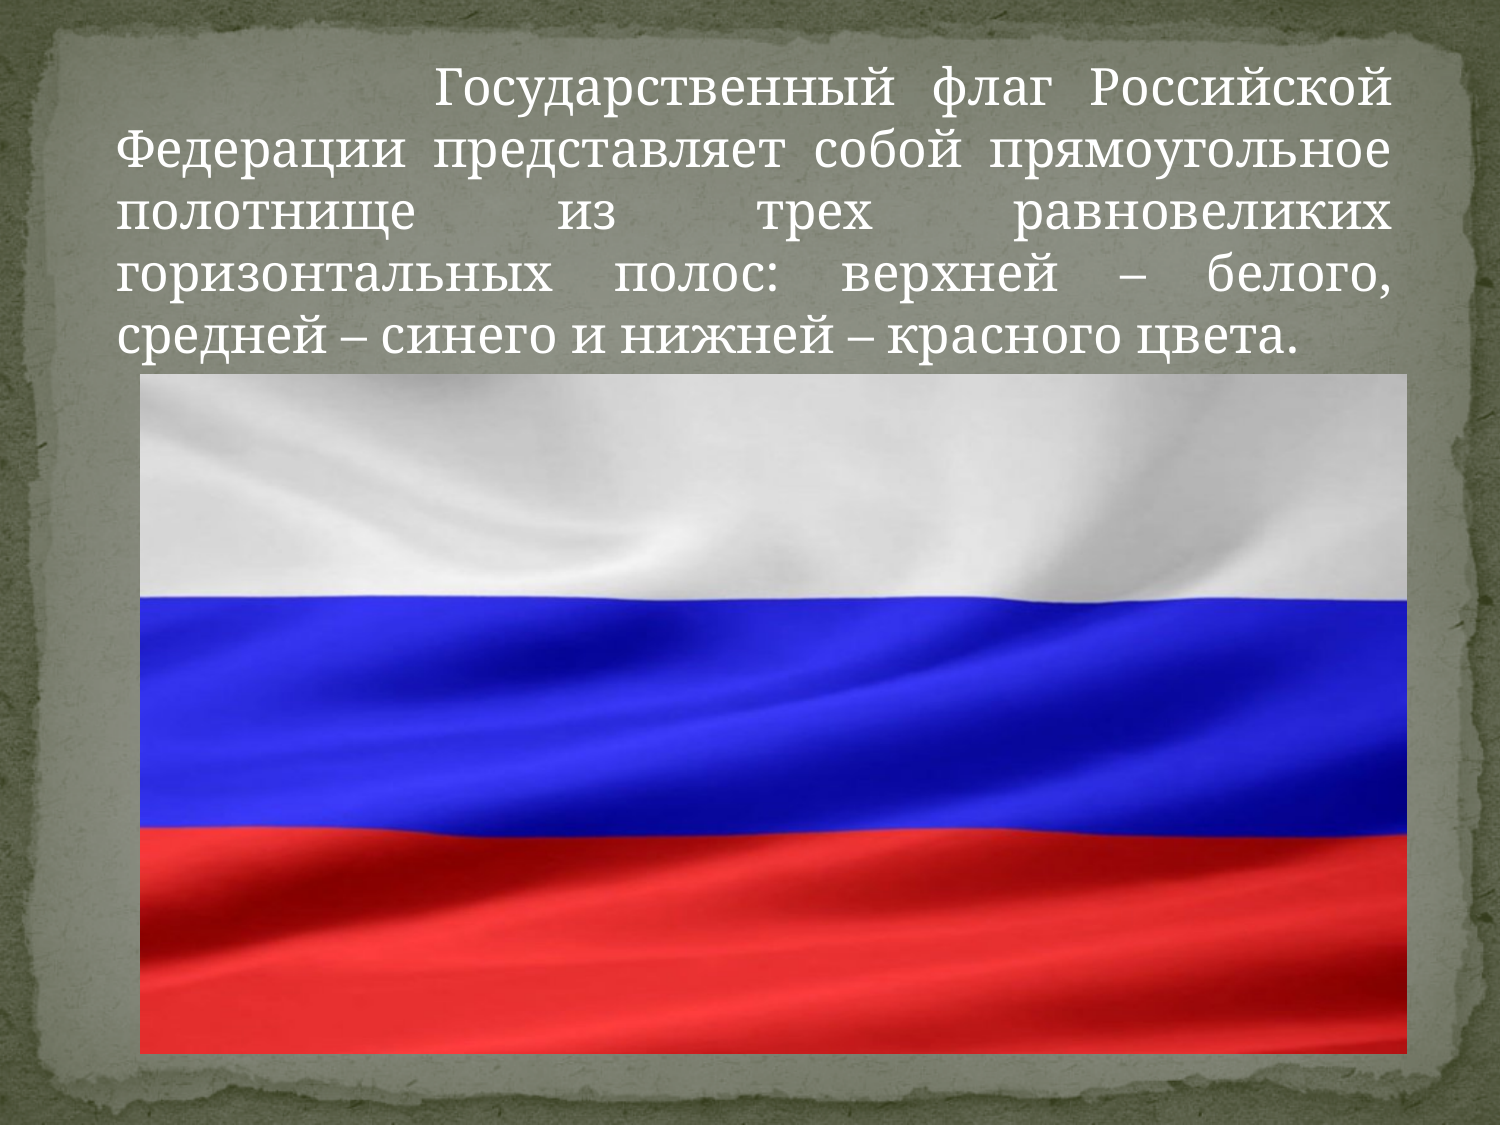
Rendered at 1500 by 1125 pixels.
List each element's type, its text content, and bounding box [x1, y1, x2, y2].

list Государственный флаг Российской Федерации представляет собой прямоугольное полотнище из трех равновеликих горизонтальных полос: верхней – белого, средней – синего и нижней – красного цвета. [58, 46, 1409, 375]
picture [140, 374, 1407, 1054]
